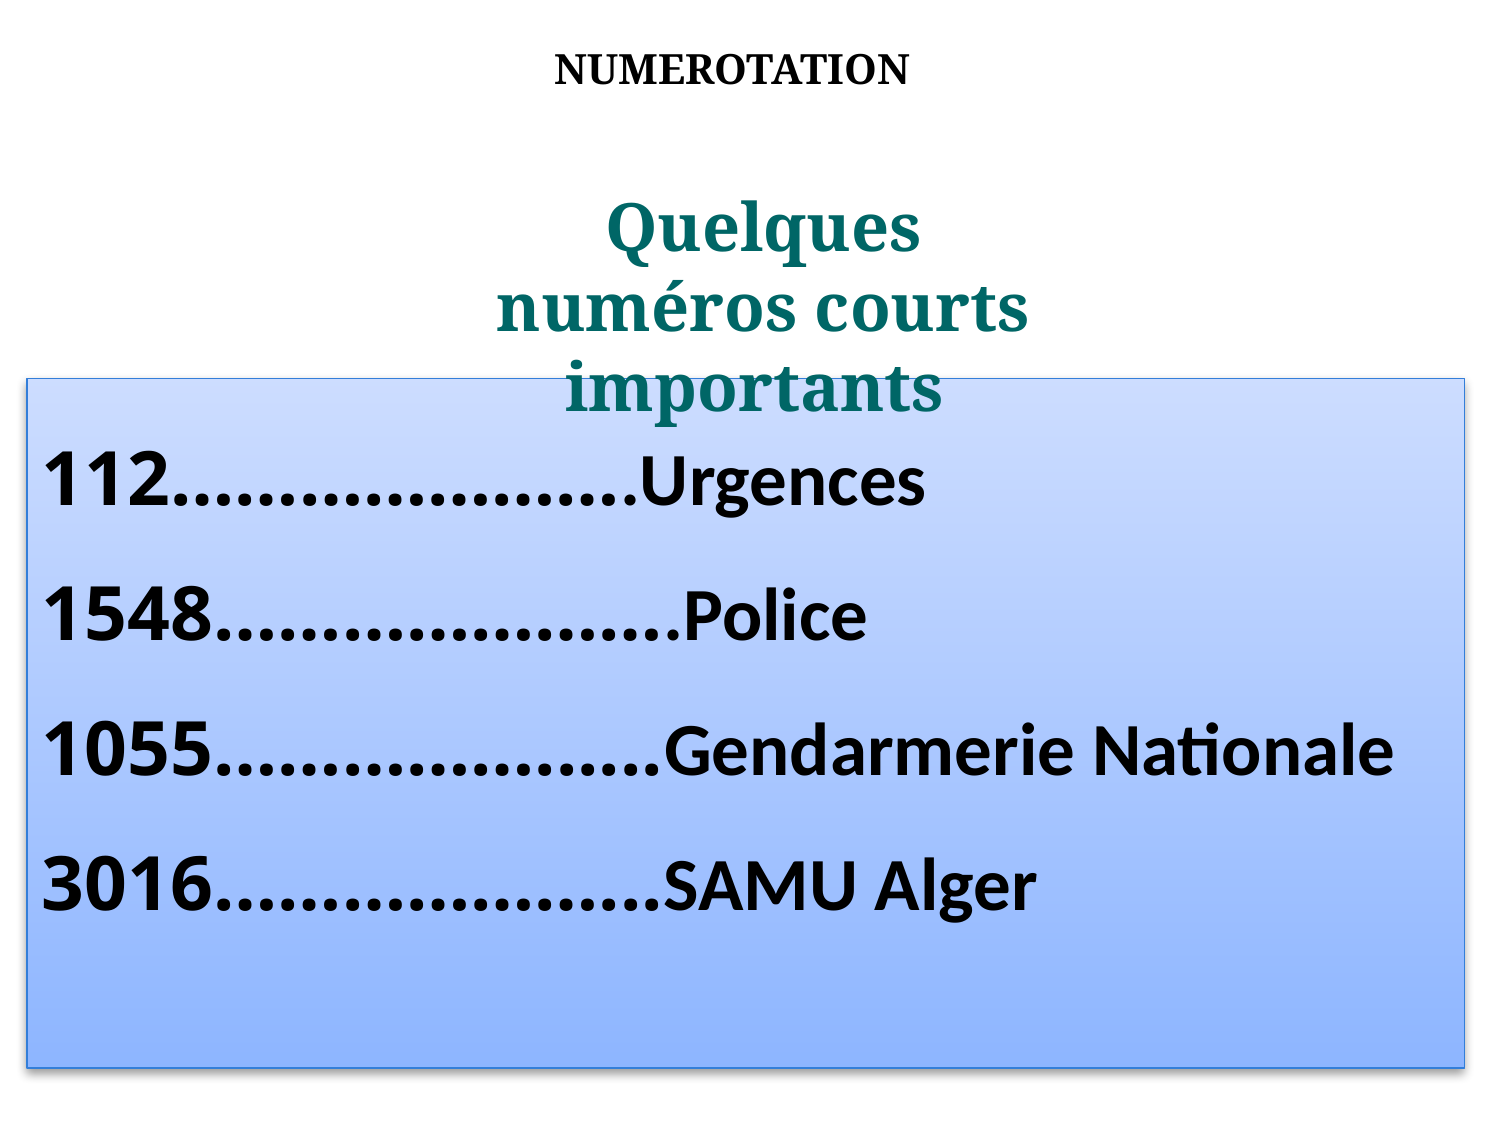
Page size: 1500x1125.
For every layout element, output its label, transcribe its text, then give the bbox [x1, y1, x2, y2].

text_box 112………………….Urgences 1548………………….Police 1055……………......Gendarmerie Nationale 3016………………...SAMU Alger [26, 378, 1465, 1069]
text_box NUMEROTATION [394, 35, 1071, 101]
text_box Quelques numéros courts importants [431, 177, 1096, 432]
